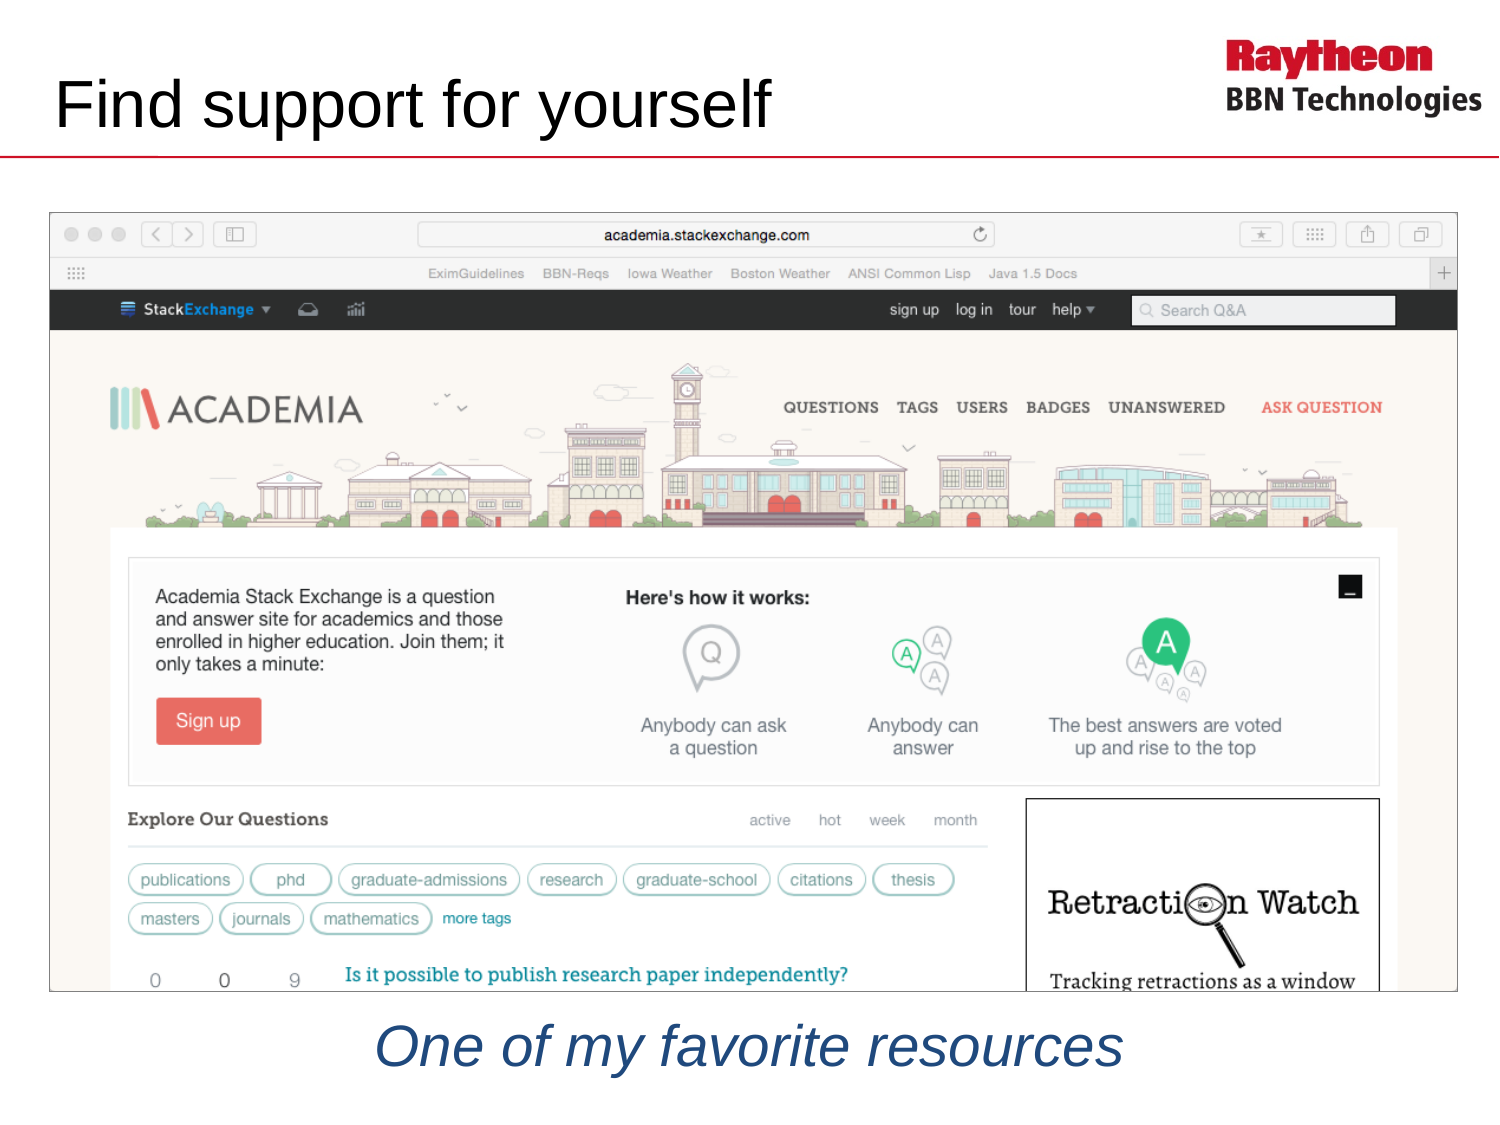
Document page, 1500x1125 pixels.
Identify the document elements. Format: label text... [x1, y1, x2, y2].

picture [1222, 36, 1484, 121]
list One of my favorite resources [74, 1001, 1426, 1091]
picture [48, 211, 1458, 992]
title Find support for yourself [39, 44, 1390, 158]
